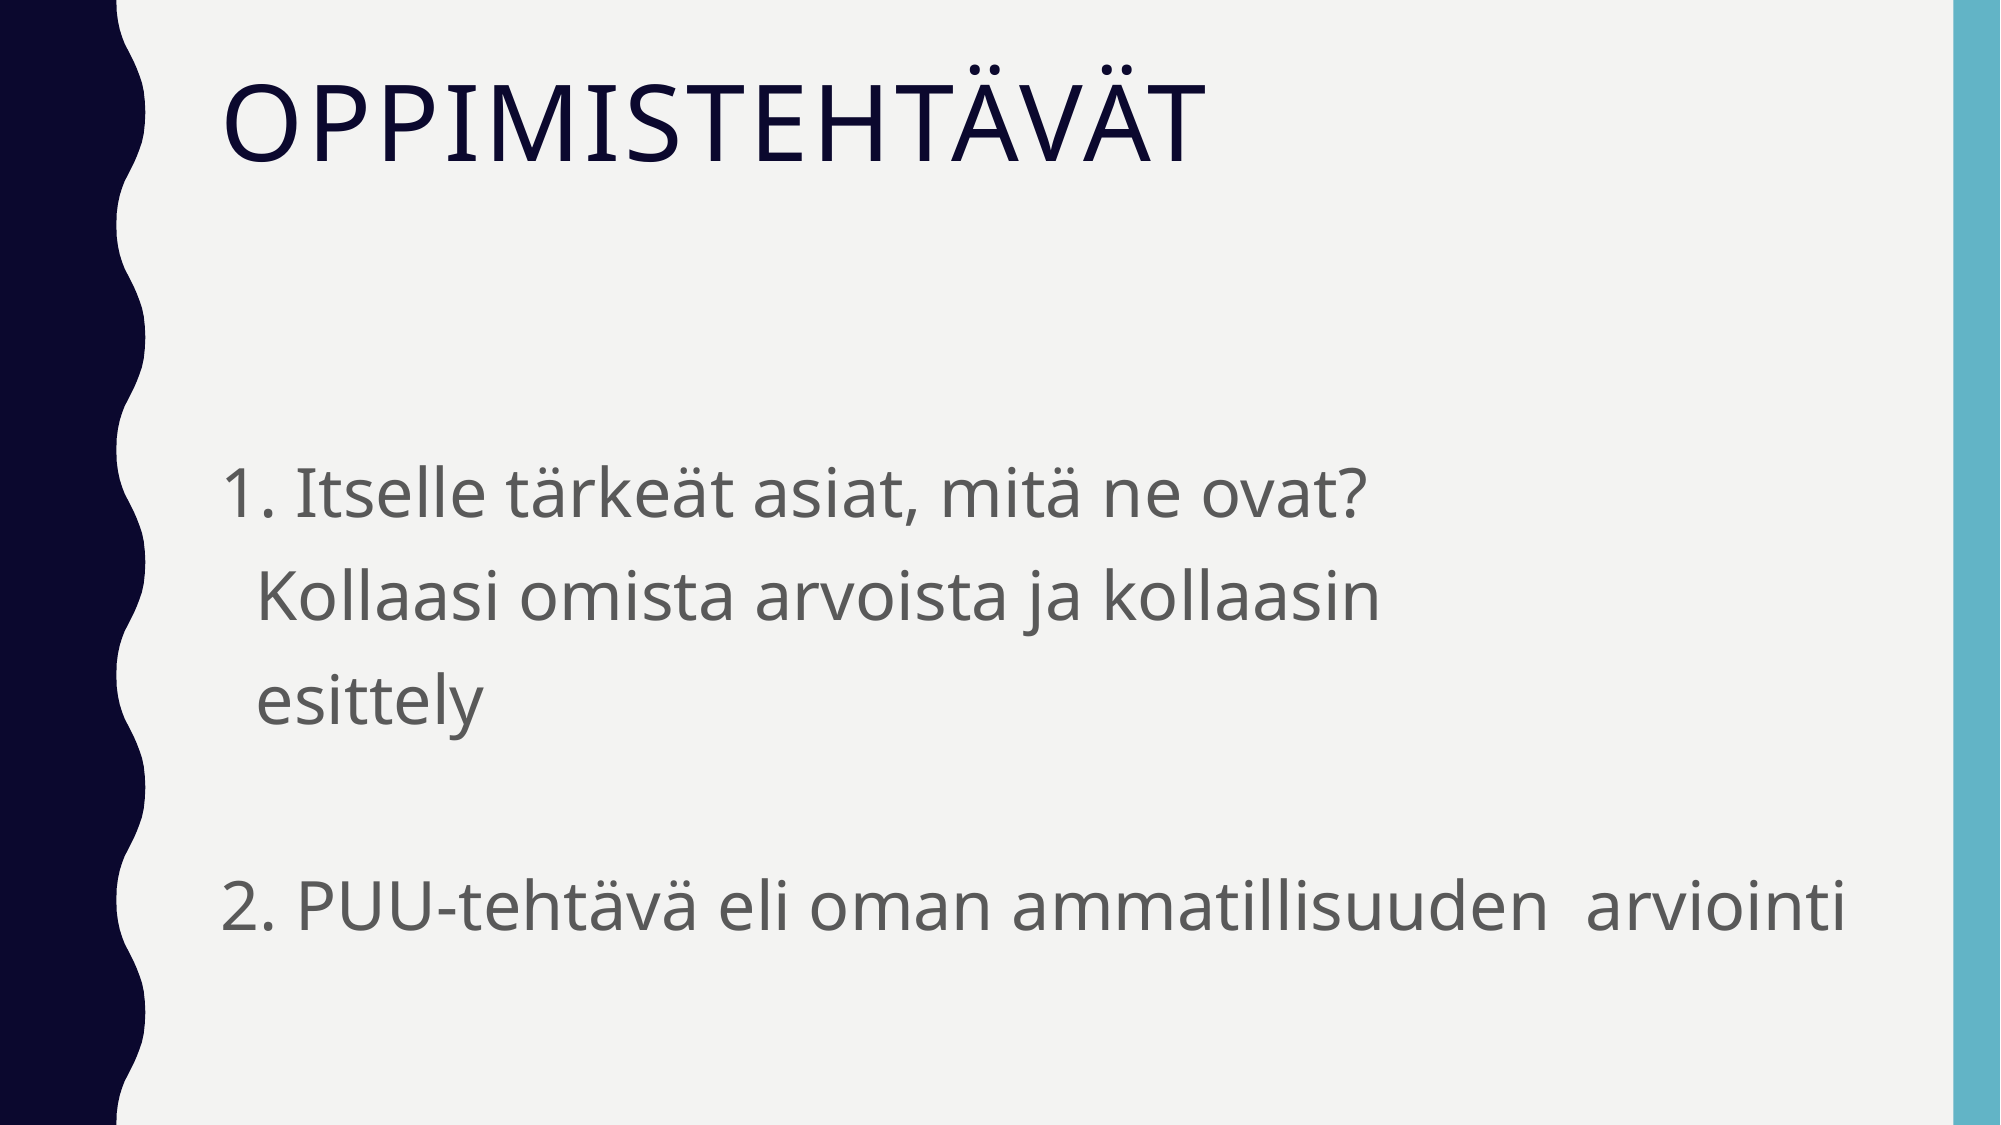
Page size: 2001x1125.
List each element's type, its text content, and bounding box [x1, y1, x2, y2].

list 1. Itselle tärkeät asiat, mitä ne ovat? Kollaasi omista arvoista ja kollaasin esittely 2. PUU-tehtävä eli oman ammatillisuuden arviointi [205, 375, 1875, 965]
title OPPIMISTEHTÄVÄT [205, 62, 1875, 308]
